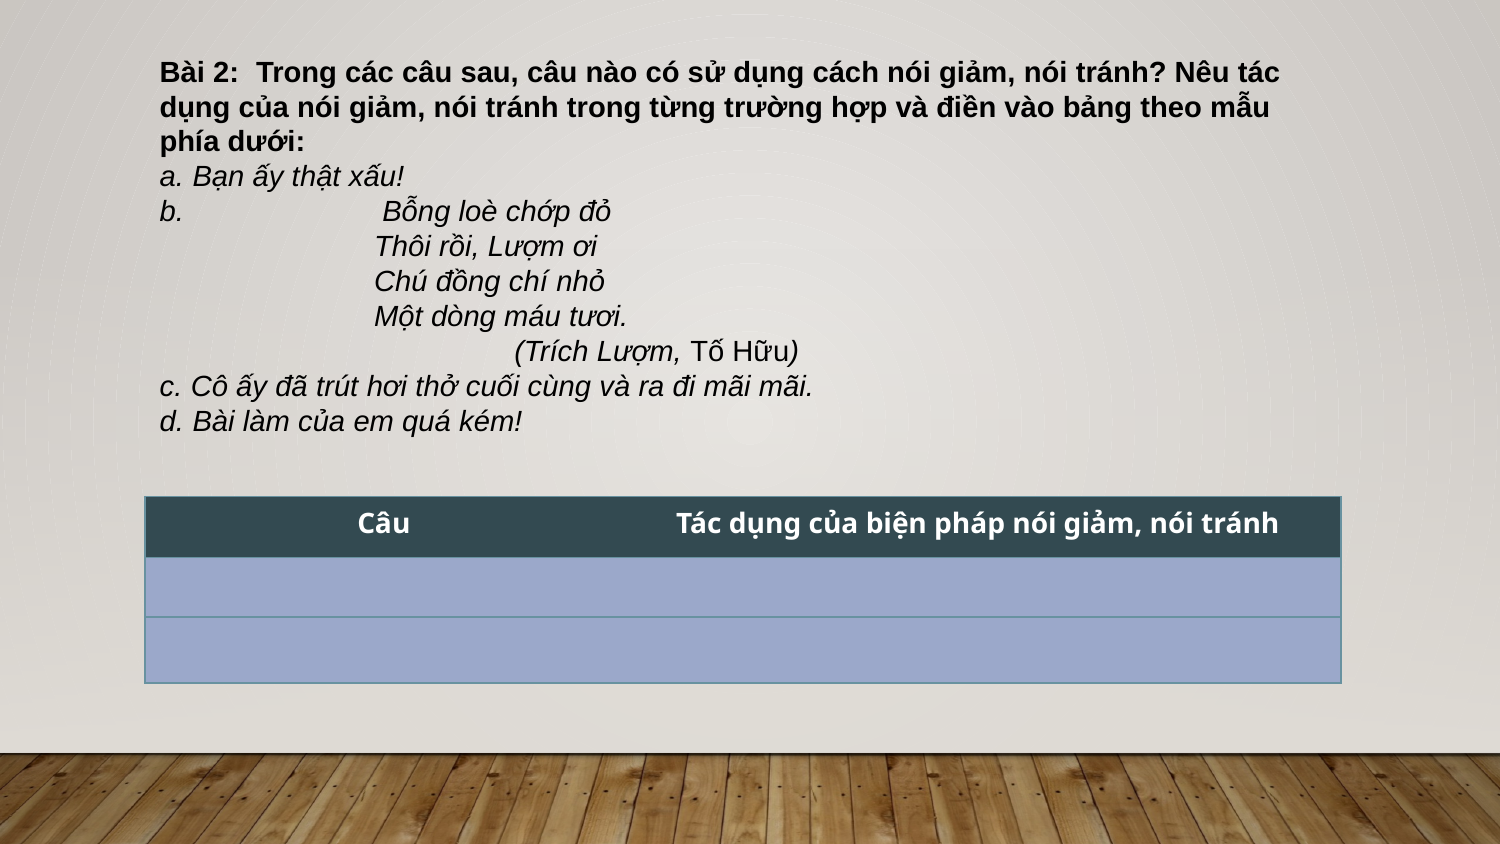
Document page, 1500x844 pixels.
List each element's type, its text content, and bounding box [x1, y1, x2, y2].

table_header Câu [146, 497, 623, 557]
table_cell [146, 558, 623, 616]
table_cell [623, 618, 1340, 682]
text_box Bài 2: Trong các câu sau, câu nào có sử dụng cách nói giảm, nói tránh? Nêu tác dụng của nói giảm, nói tránh trong từng trường hợp và điền vào bảng theo mẫu phía dưới: a. Bạn ấy thật xấu! b. Bỗng loè chớp đỏ Thôi rồi, Lượm ơi Chú đồng chí nhỏ Một dòng máu tươi. (Trích Lượm, Tố Hữu) c. Cô ấy đã trút hơi thở cuối cùng và ra đi mãi mãi. d. Bài làm của em quá kém! [144, 45, 1342, 445]
table_header Tác dụng của biện pháp nói giảm, nói tránh [623, 497, 1340, 557]
table_cell [623, 558, 1340, 616]
picture [0, 753, 1500, 844]
table_cell [146, 618, 623, 682]
